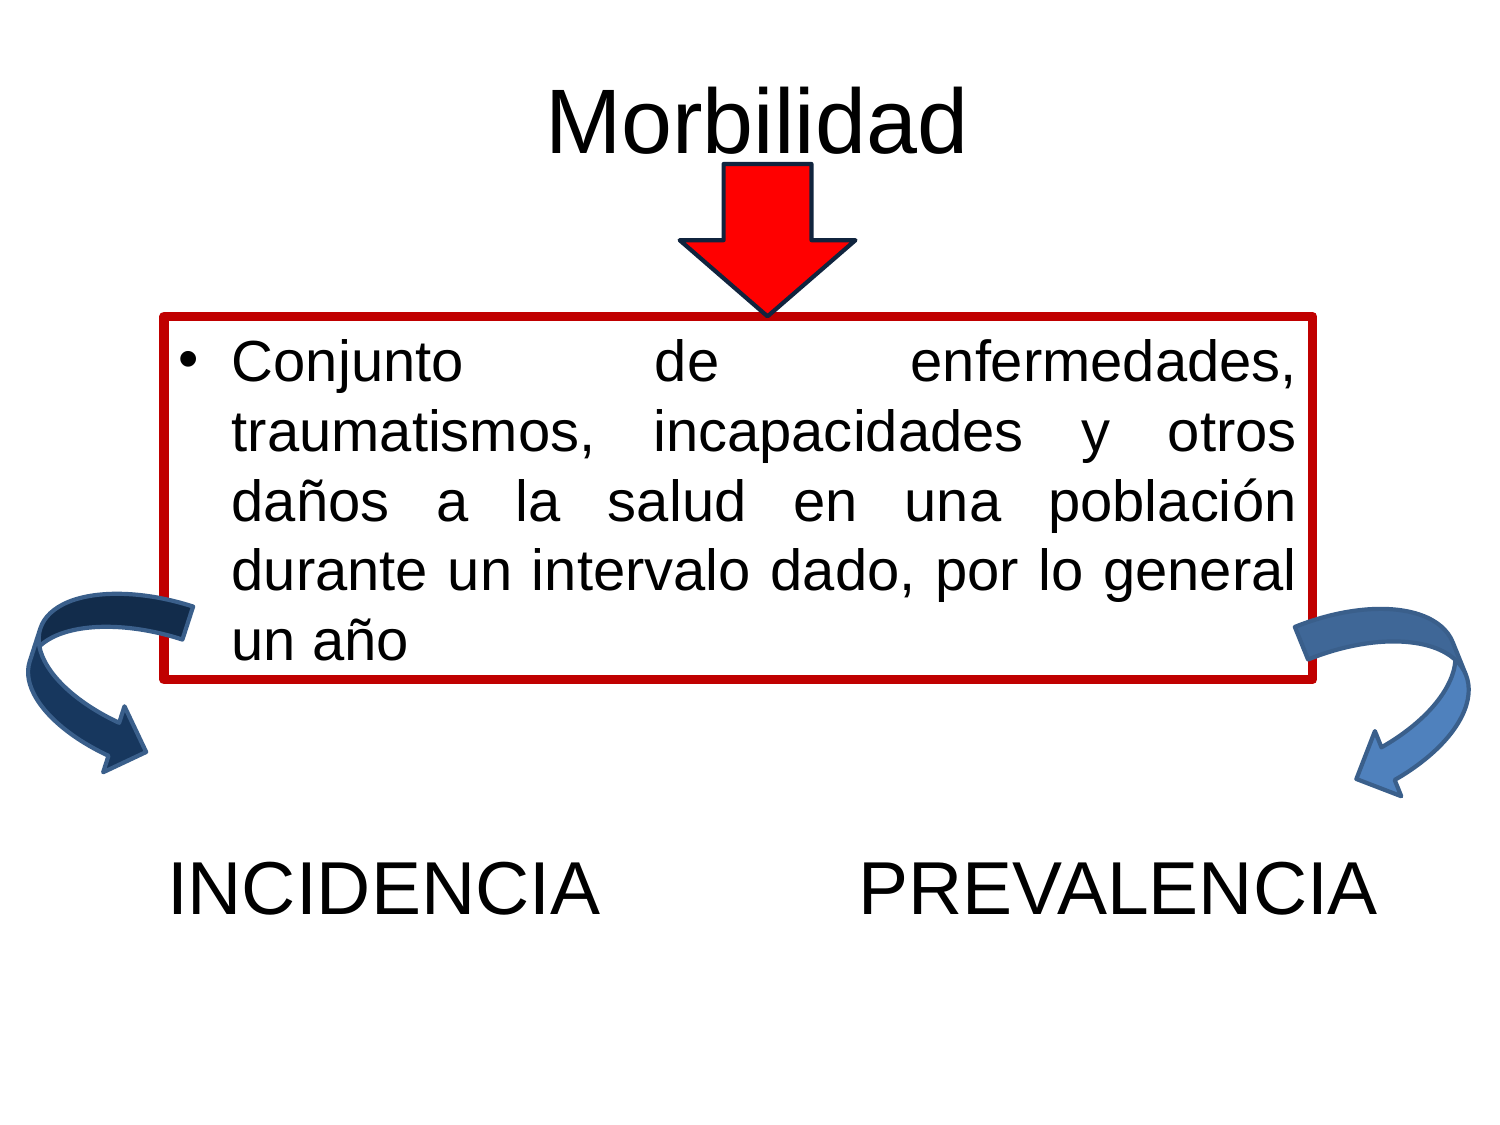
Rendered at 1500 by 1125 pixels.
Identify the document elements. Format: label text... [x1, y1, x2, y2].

text_box [26, 591, 196, 775]
title Morbilidad [82, 23, 1432, 211]
list Conjunto de enfermedades, traumatismos, incapacidades y otros daños a la salud en una población durante un intervalo dado, por lo general un año [164, 316, 1313, 680]
text_box [677, 161, 858, 318]
text_box PREVALENCIA [843, 831, 1430, 937]
text_box [1292, 606, 1471, 799]
text_box INCIDENCIA [152, 831, 657, 937]
